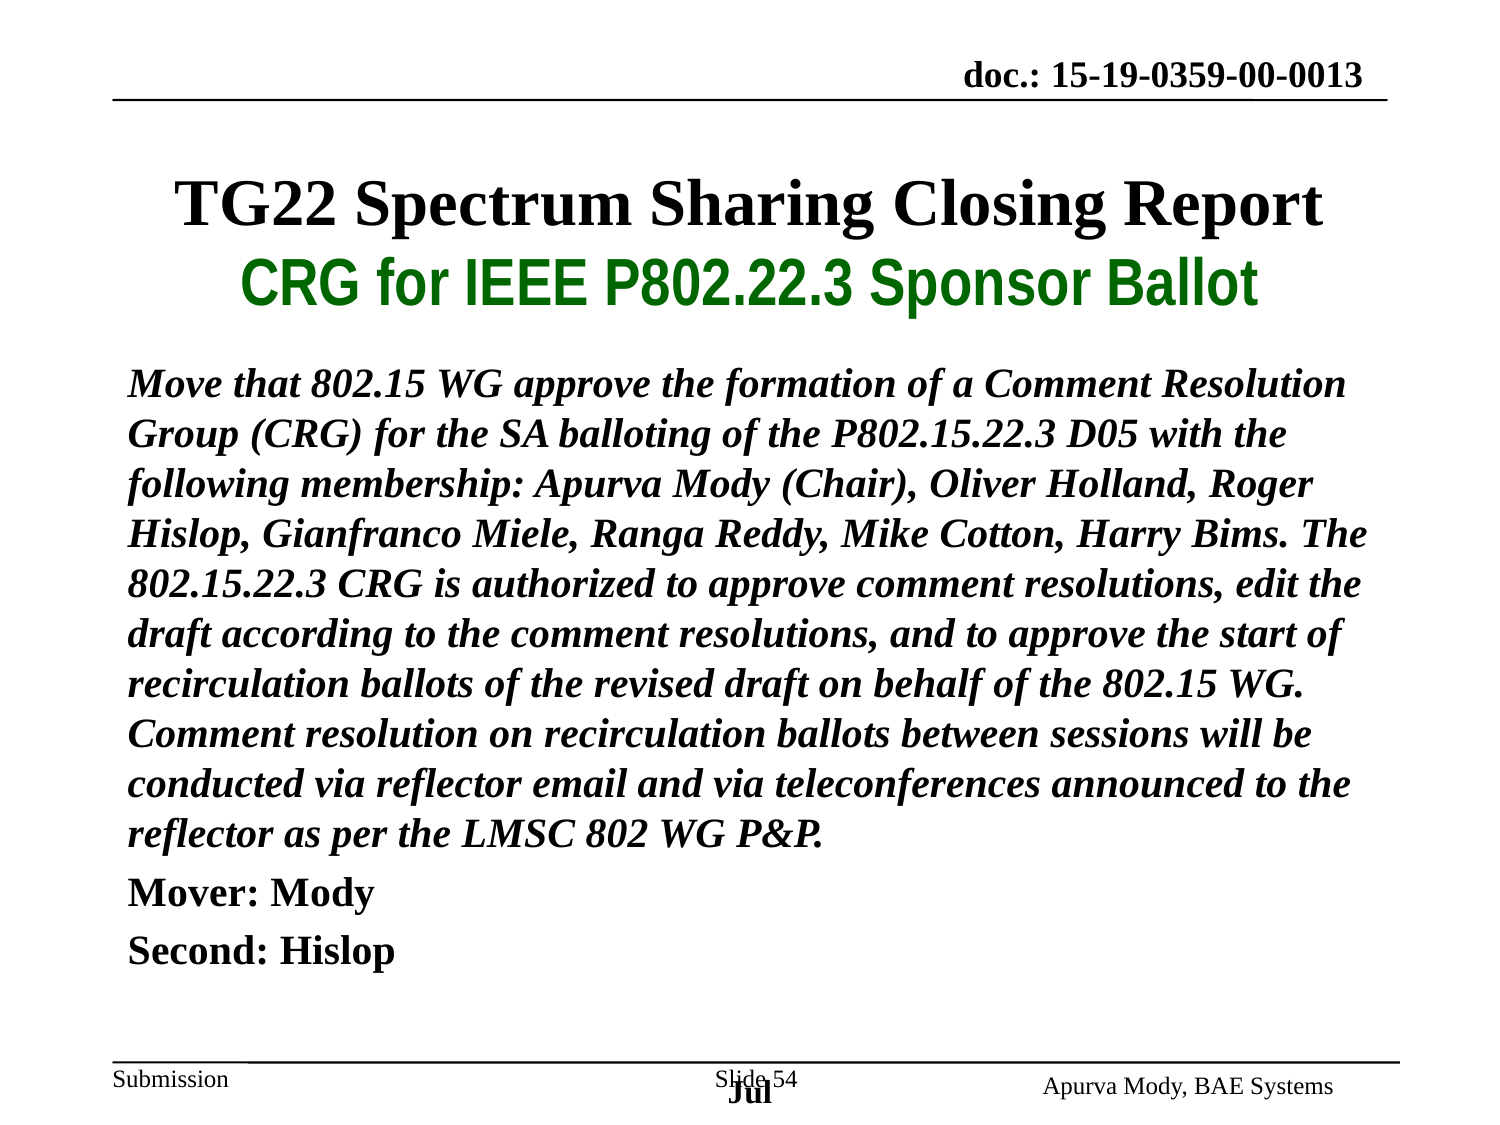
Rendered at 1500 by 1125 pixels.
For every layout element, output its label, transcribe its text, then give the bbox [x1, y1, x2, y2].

footer Apurva Mody, BAE Systems [975, 1062, 1402, 1100]
title TG22 Spectrum Sharing Closing Report CRG for IEEE P802.22.3 Sponsor Ballot [112, 151, 1388, 327]
list Move that 802.15 WG approve the formation of a Comment Resolution Group (CRG) for the SA balloting of the P802.15.22.3 D05 with the following membership: Apurva Mody (Chair), Oliver Holland, Roger Hislop, Gianfranco Miele, Ranga Reddy, Mike Cotton, Harry Bims. The 802.15.22.3 CRG is authorized to approve comment resolutions, edit the draft according to the comment resolutions, and to approve the start of recirculation ballots of the revised draft on behalf of the 802.15 WG. Comment resolution on recirculation ballots between sessions will be conducted via reflector email and via teleconferences announced to the reflector as per the LMSC 802 WG P&P. Mover: Mody Second: Hislop [112, 348, 1388, 1024]
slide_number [712, 1062, 800, 1093]
